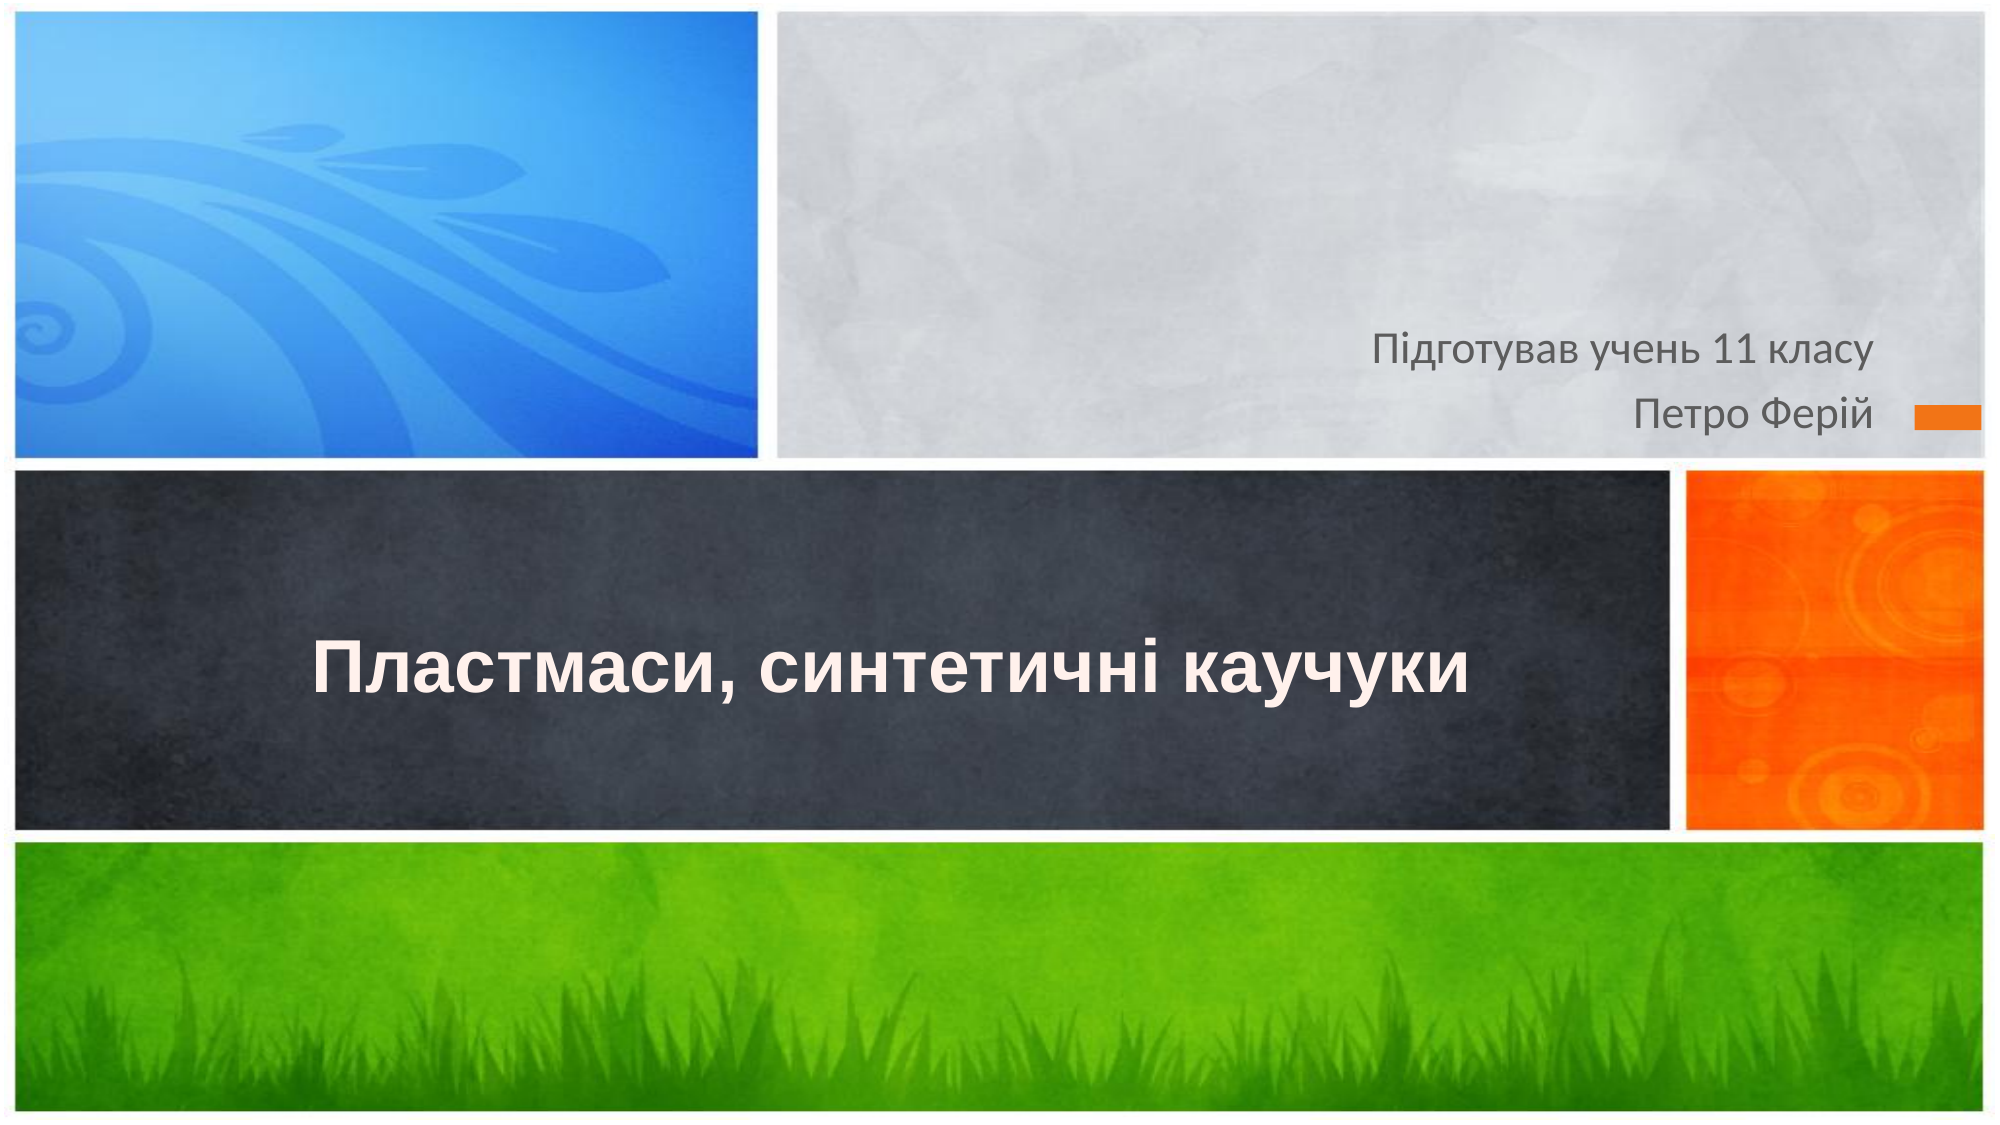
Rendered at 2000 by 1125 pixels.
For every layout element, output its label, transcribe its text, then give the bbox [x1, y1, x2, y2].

title Пластмаси, синтетичні каучуки [199, 551, 1584, 715]
list Підготував учень 11 класу Петро Ферій [783, 212, 1900, 445]
picture [4, 3, 1997, 1120]
